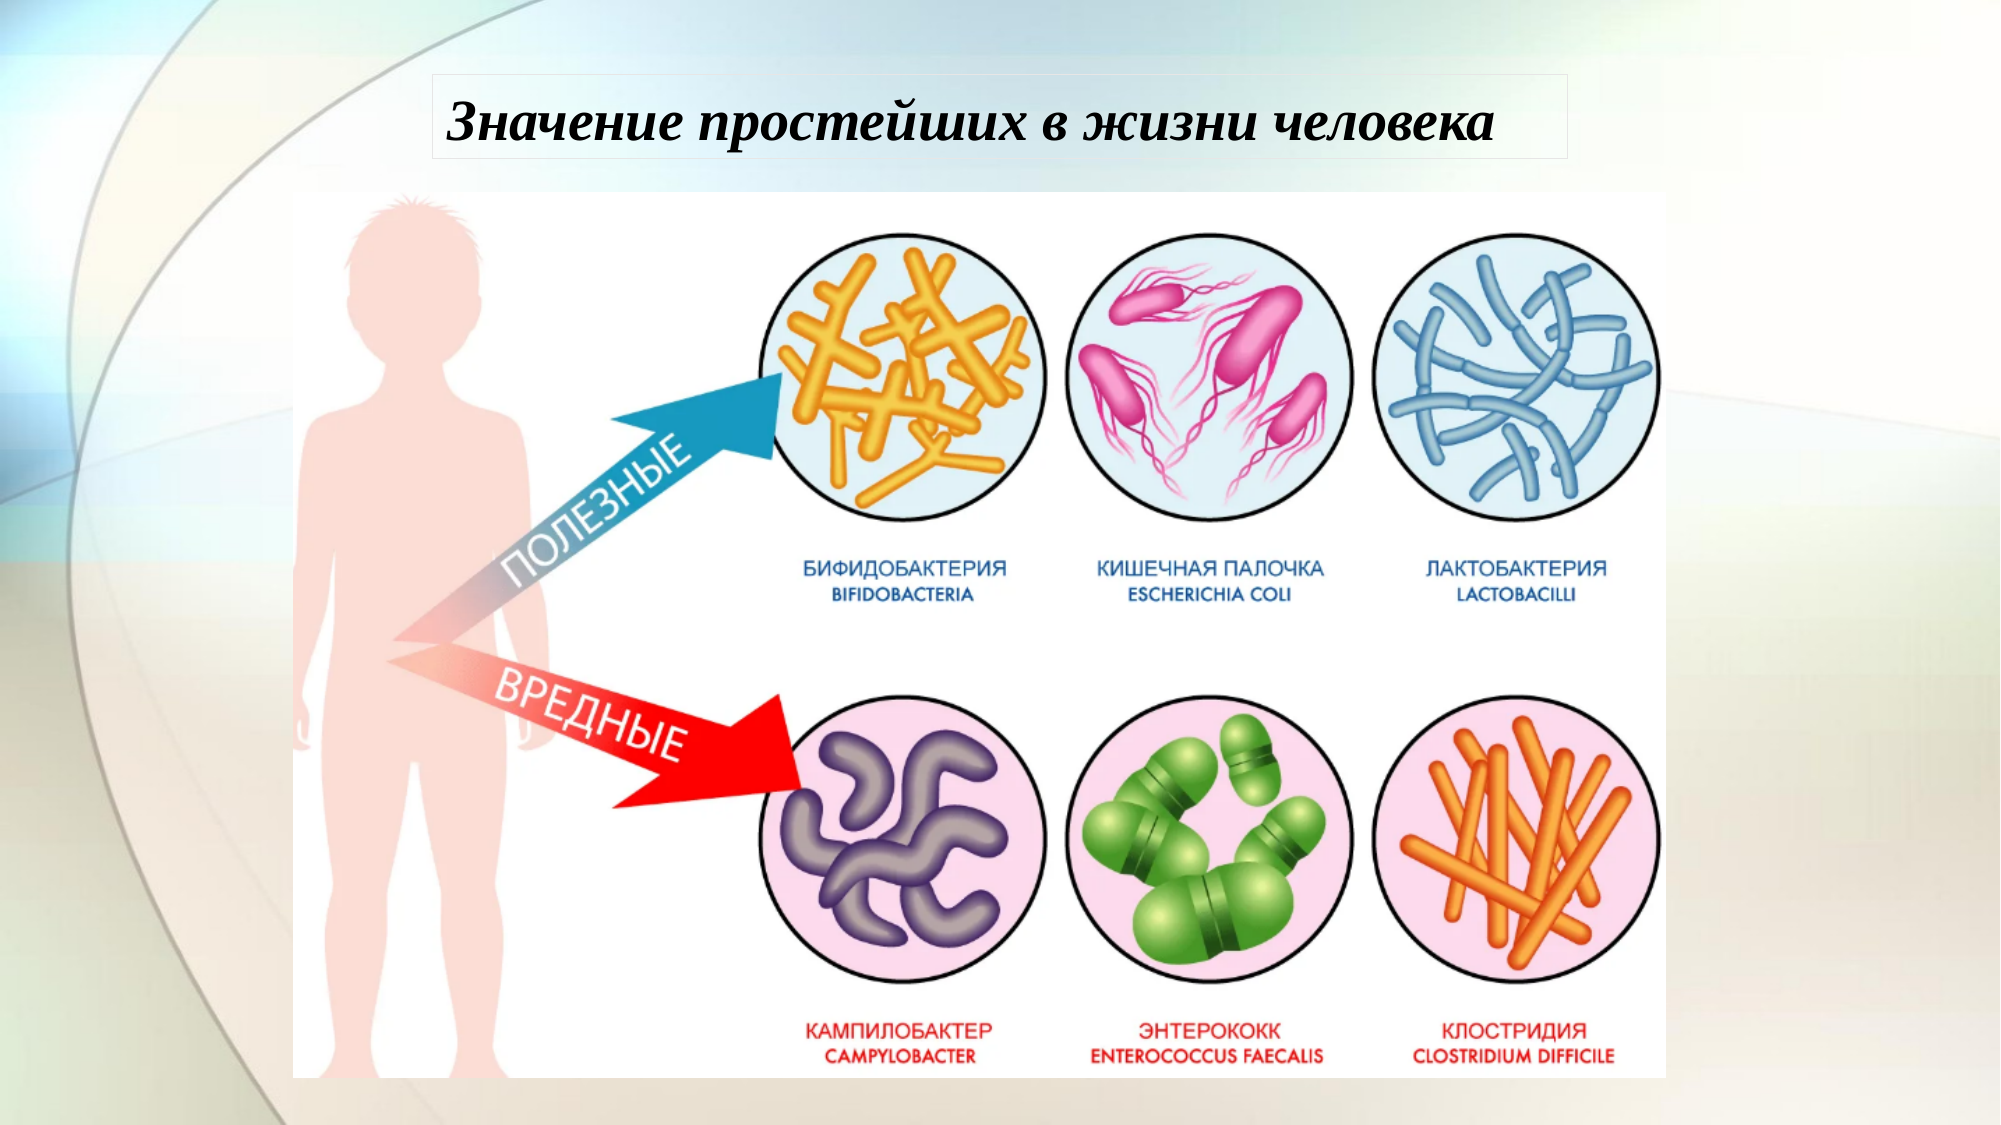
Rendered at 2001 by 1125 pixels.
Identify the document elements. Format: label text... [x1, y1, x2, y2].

text_box Значение простейших в жизни человека [432, 74, 1568, 159]
picture [0, 0, 2001, 1125]
